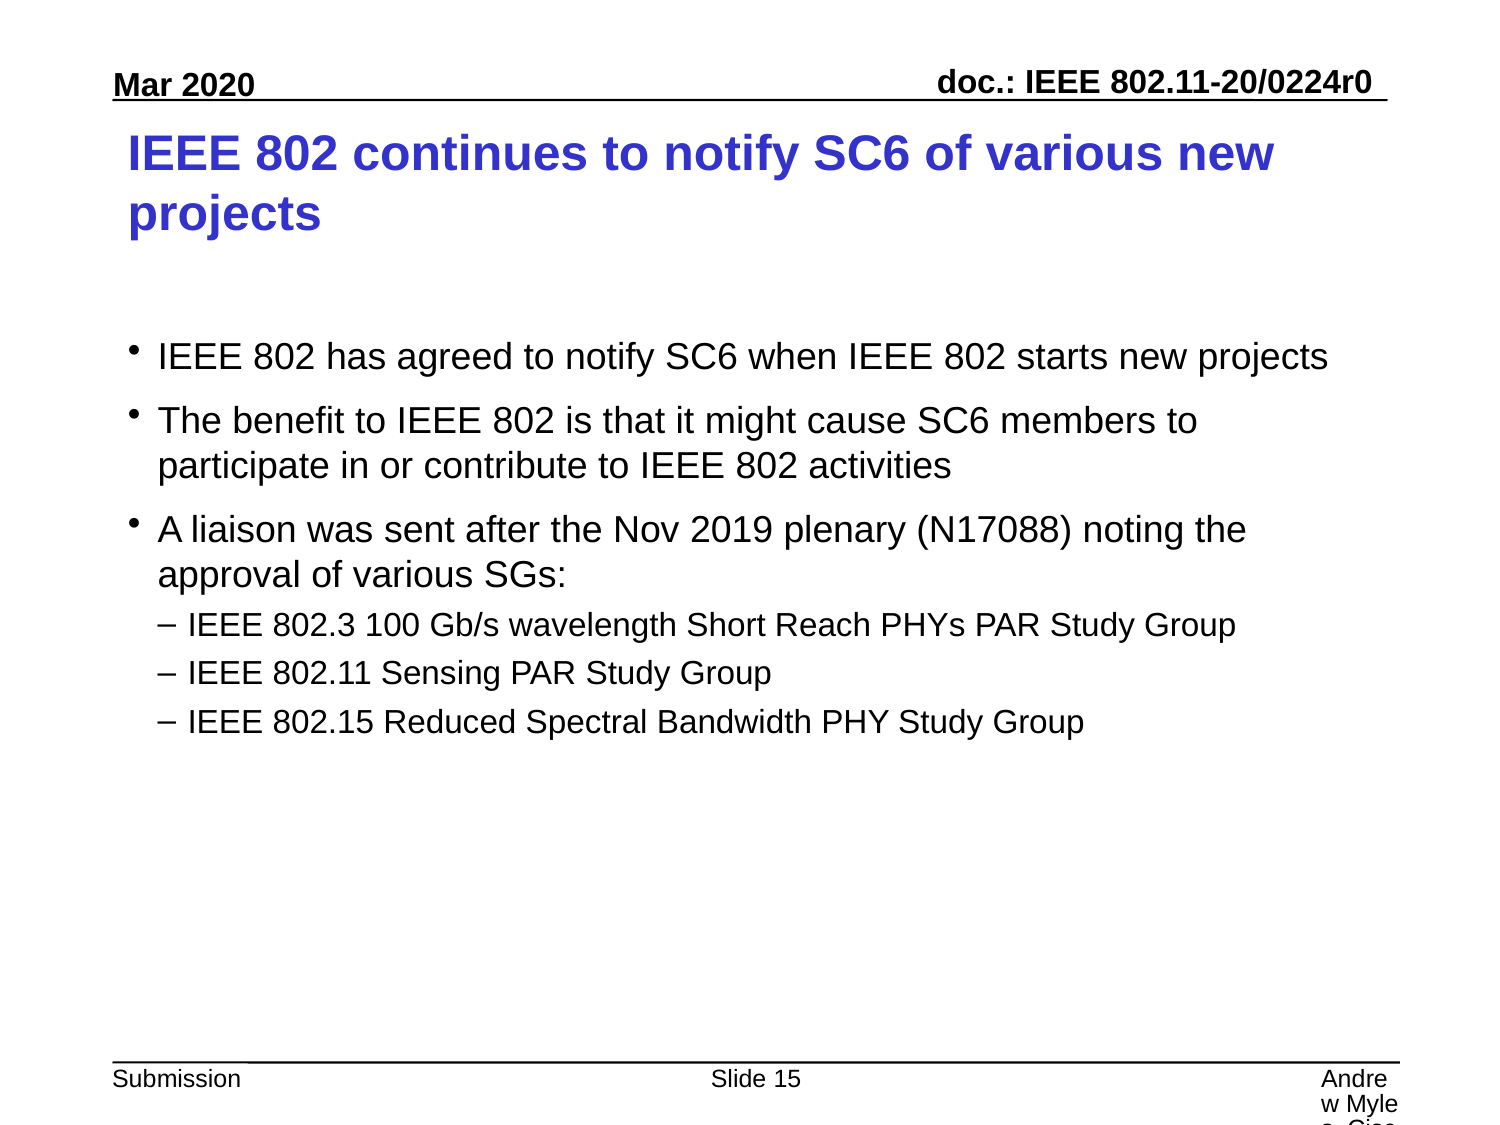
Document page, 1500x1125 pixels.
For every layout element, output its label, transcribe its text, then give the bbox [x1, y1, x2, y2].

slide_number Slide 15 [709, 1061, 803, 1093]
footer Andrew Myles, Cisco [1320, 1061, 1402, 1093]
list IEEE 802 has agreed to notify SC6 when IEEE 802 starts new projects The benefit to IEEE 802 is that it might cause SC6 members to participate in or contribute to IEEE 802 activities A liaison was sent after the Nov 2019 plenary (N17088) noting the approval of various SGs: IEEE 802.3 100 Gb/s wavelength Short Reach PHYs PAR Study Group IEEE 802.11 Sensing PAR Study Group IEEE 802.15 Reduced Spectral Bandwidth PHY Study Group [112, 324, 1388, 1000]
title IEEE 802 continues to notify SC6 of various new projects [112, 112, 1388, 288]
